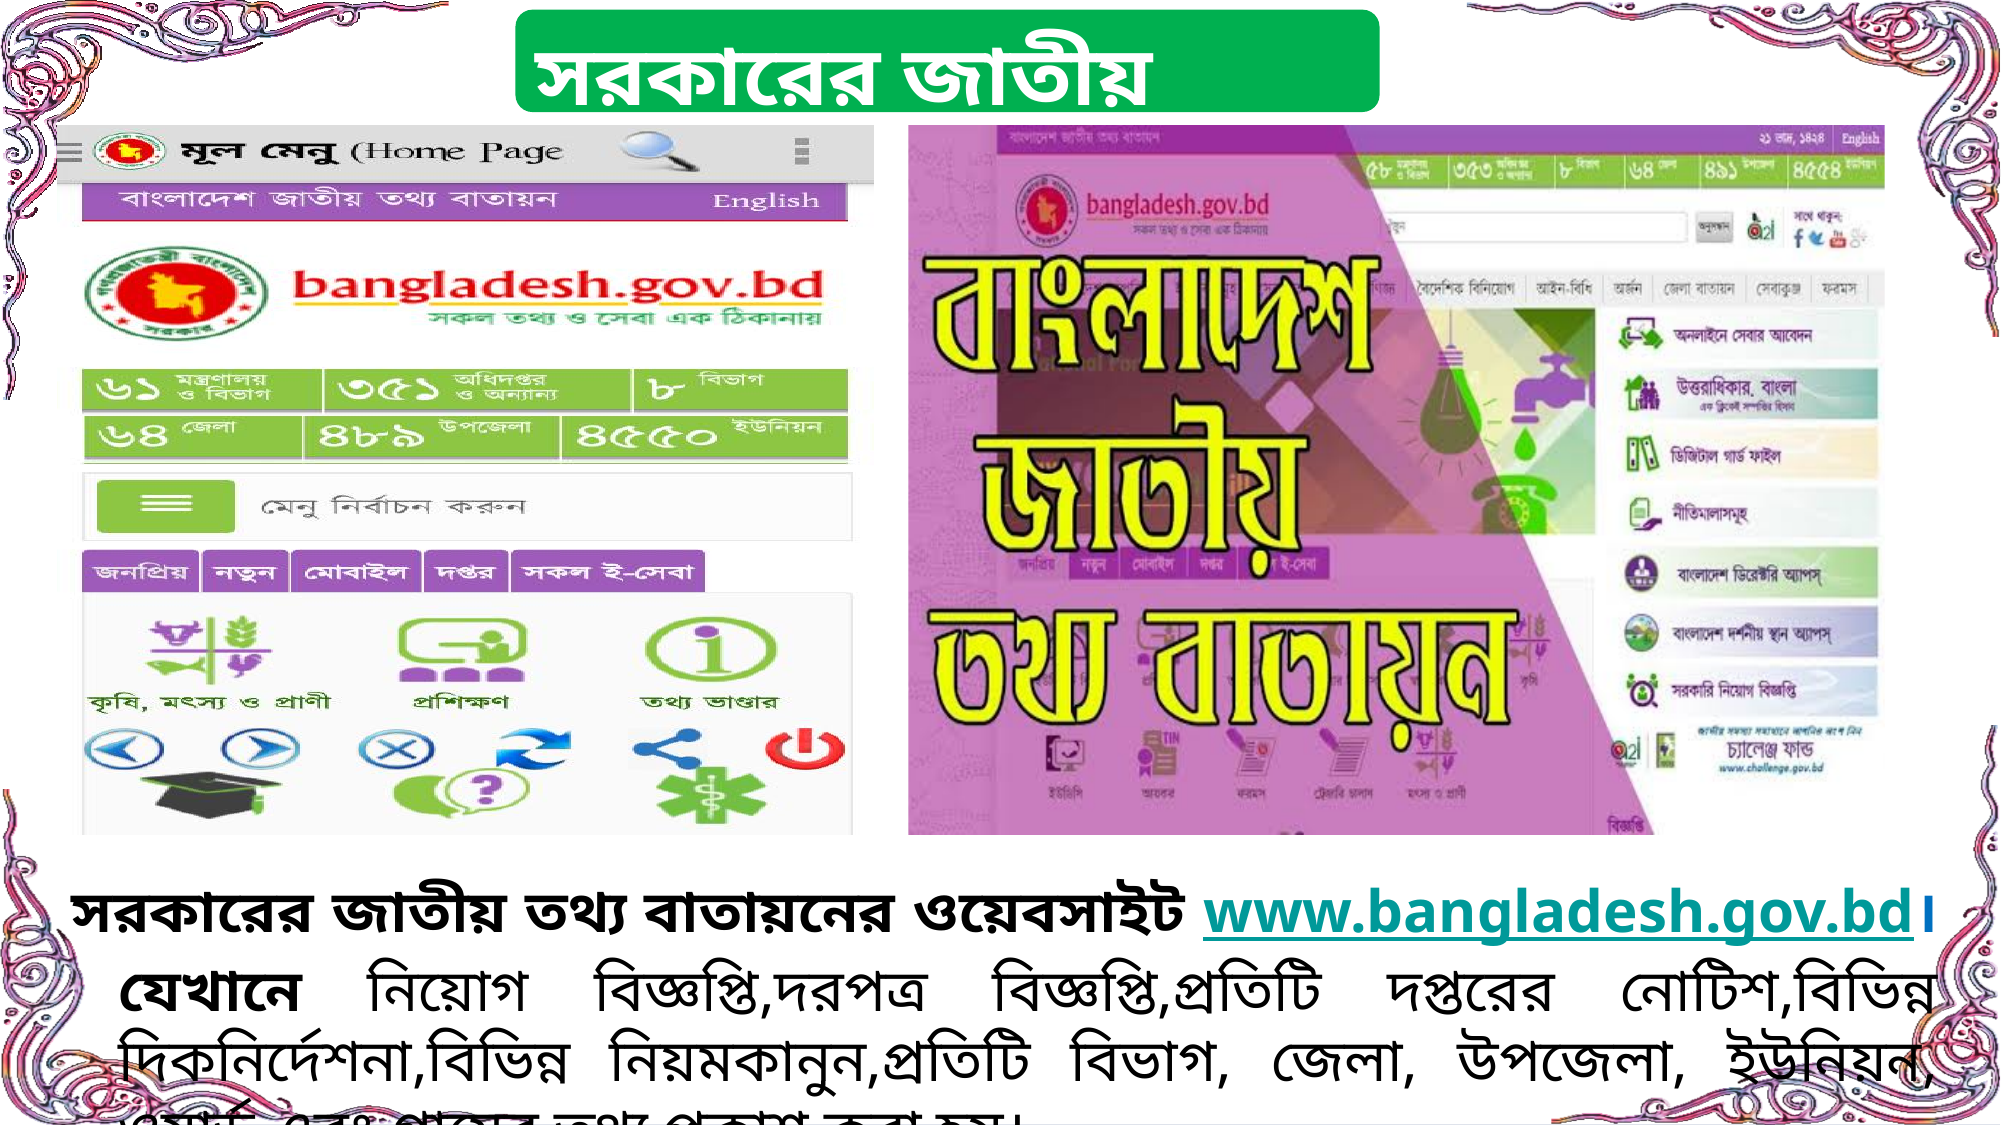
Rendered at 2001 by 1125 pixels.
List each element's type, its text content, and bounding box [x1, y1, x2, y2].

picture [0, 0, 874, 1125]
text_box সরকারের জাতীয় ওয়েব পোর্টাল [515, 9, 1380, 113]
text_box সরকারের জাতীয় তথ্য বাতায়নের ওয়েবসাইট www.bangladesh.gov.bd। যেখানে নিয়োগ বিজ্ঞপ্তি,দরপত্র বিজ্ঞপ্তি,প্রতিটি দপ্তরের নোটিশ,বিভিন্ন দিকনির্দেশনা,বিভিন্ন নিয়মকানুন,প্রতিটি বিভাগ, জেলা, উপজেলা, ইউনিয়ন, ওয়ার্ড এবং গ্রামের তথ্য প্রকাশ করা হয়। [57, 866, 1953, 1125]
text_box [442, 112, 1500, 246]
picture [908, 0, 2001, 1125]
